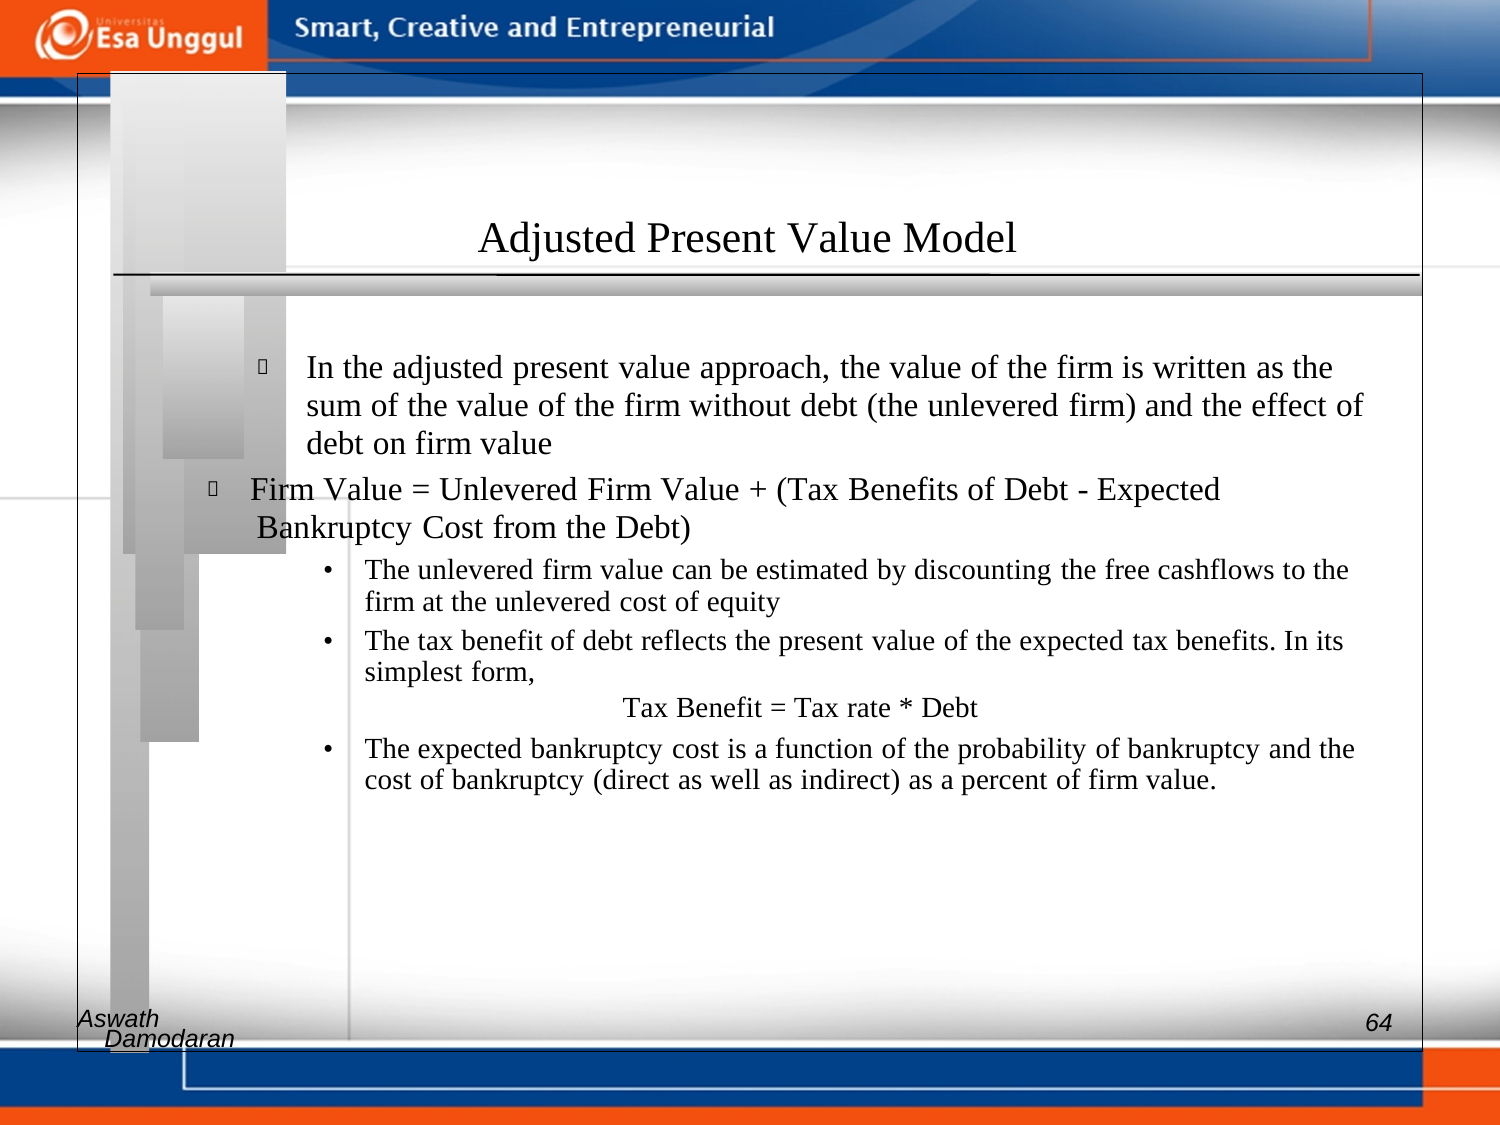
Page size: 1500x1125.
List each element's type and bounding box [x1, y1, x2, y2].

picture [0, 0, 1500, 1125]
text_box [77, 71, 1423, 1053]
